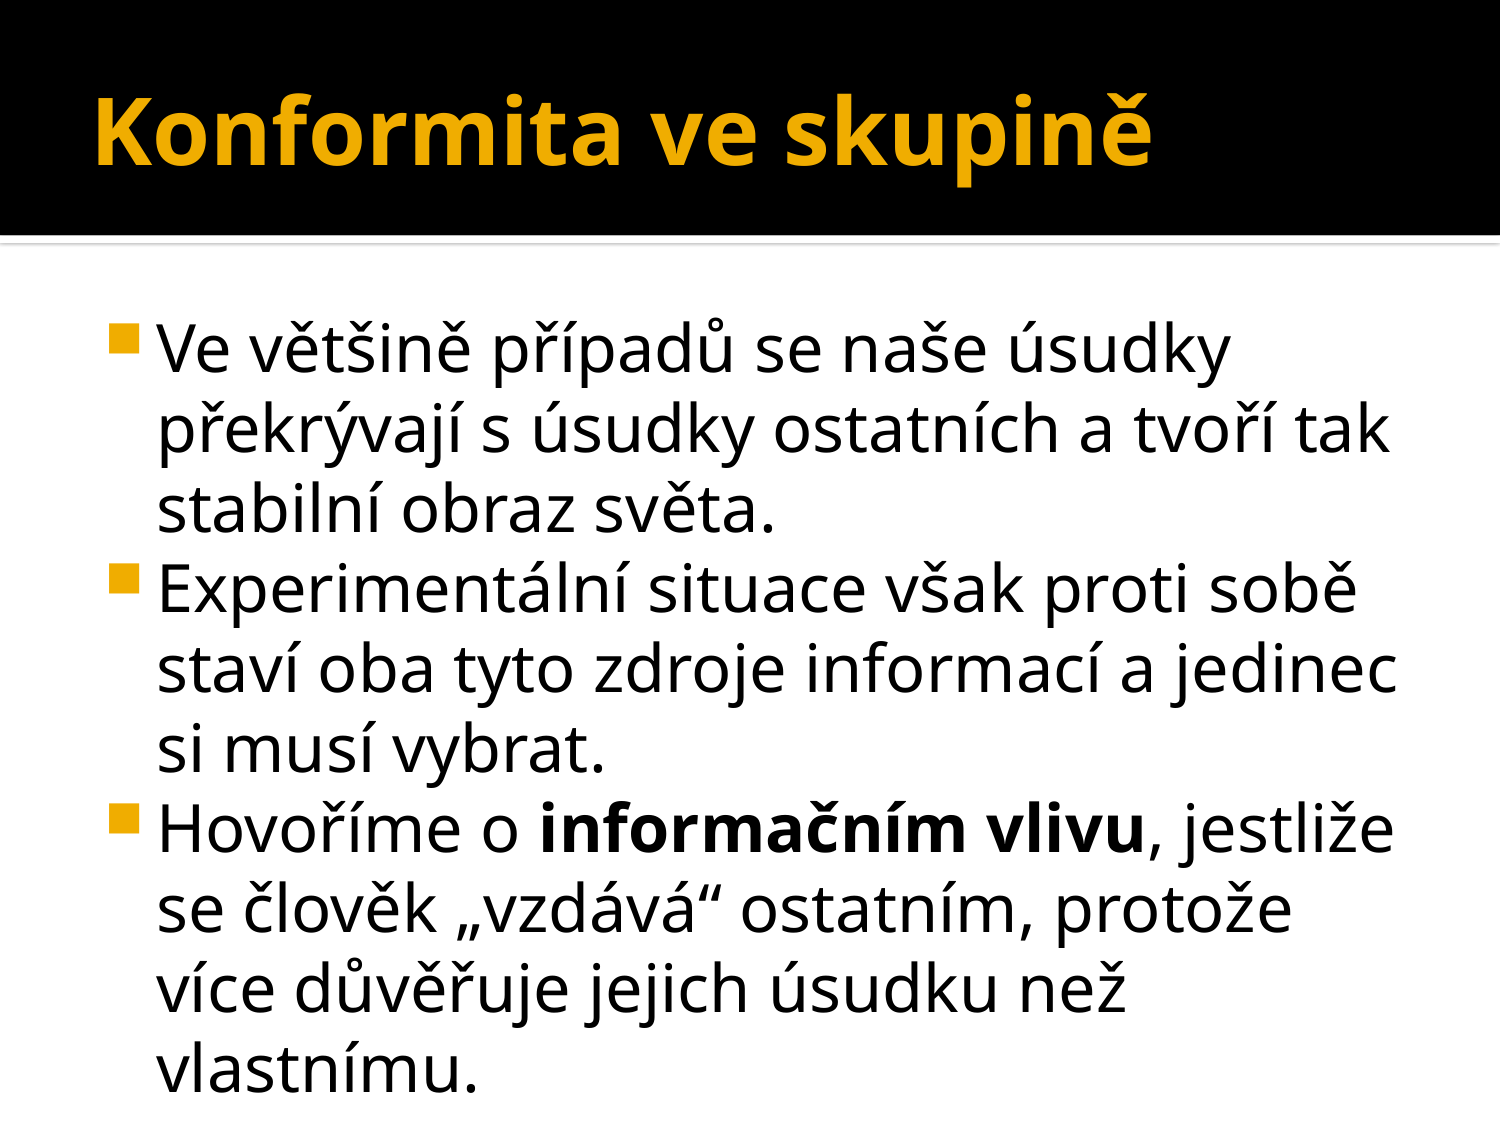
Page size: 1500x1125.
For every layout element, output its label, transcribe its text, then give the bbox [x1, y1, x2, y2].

title Konformita ve skupině [75, 25, 1425, 231]
list Ve většině případů se naše úsudky překrývají s úsudky ostatních a tvoří tak stabilní obraz světa. Experimentální situace však proti sobě staví oba tyto zdroje informací a jedinec si musí vybrat. Hovoříme o informačním vlivu, jestliže se člověk „vzdává“ ostatním, protože více důvěřuje jejich úsudku než vlastnímu. [75, 291, 1425, 1050]
